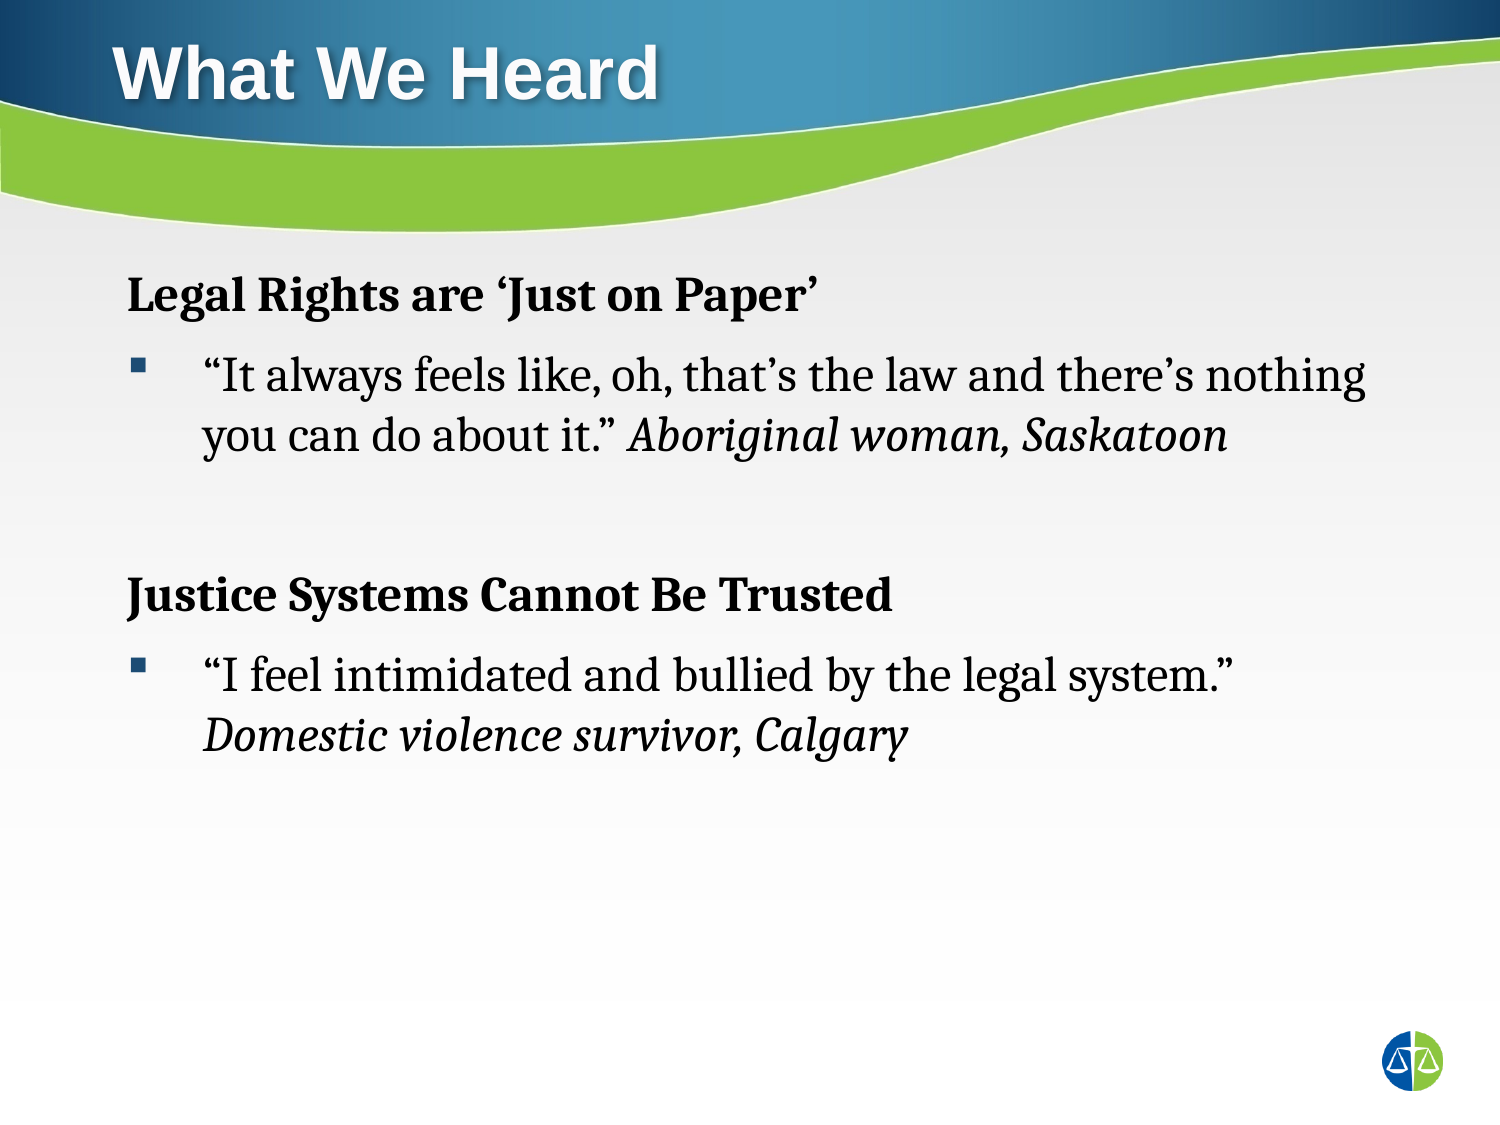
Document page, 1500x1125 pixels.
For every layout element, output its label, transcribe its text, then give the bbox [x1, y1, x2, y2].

picture [0, 0, 1500, 1125]
text_box What We Heard [112, 23, 1412, 122]
list Legal Rights are ‘Just on Paper’ “It always feels like, oh, that’s the law and there’s nothing you can do about it.” Aboriginal woman, Saskatoon Justice Systems Cannot Be Trusted “I feel intimidated and bullied by the legal system.” Domestic violence survivor, Calgary [111, 253, 1436, 908]
